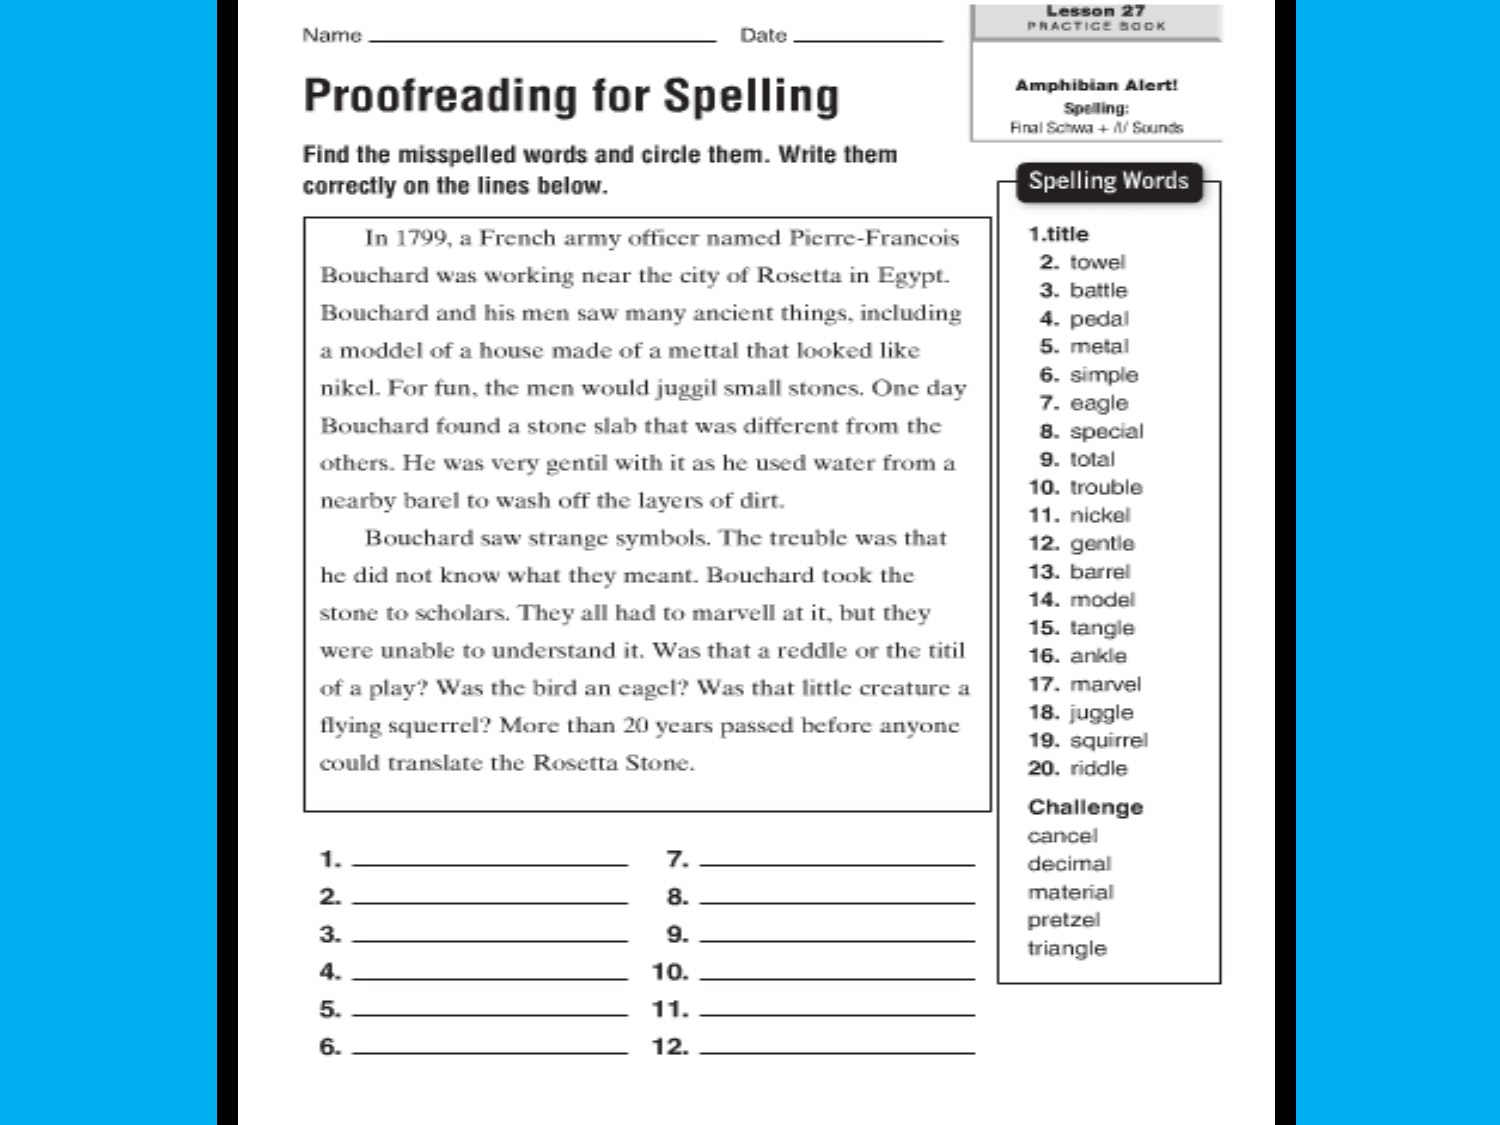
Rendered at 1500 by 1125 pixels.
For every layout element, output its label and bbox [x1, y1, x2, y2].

picture [237, 0, 1276, 1125]
